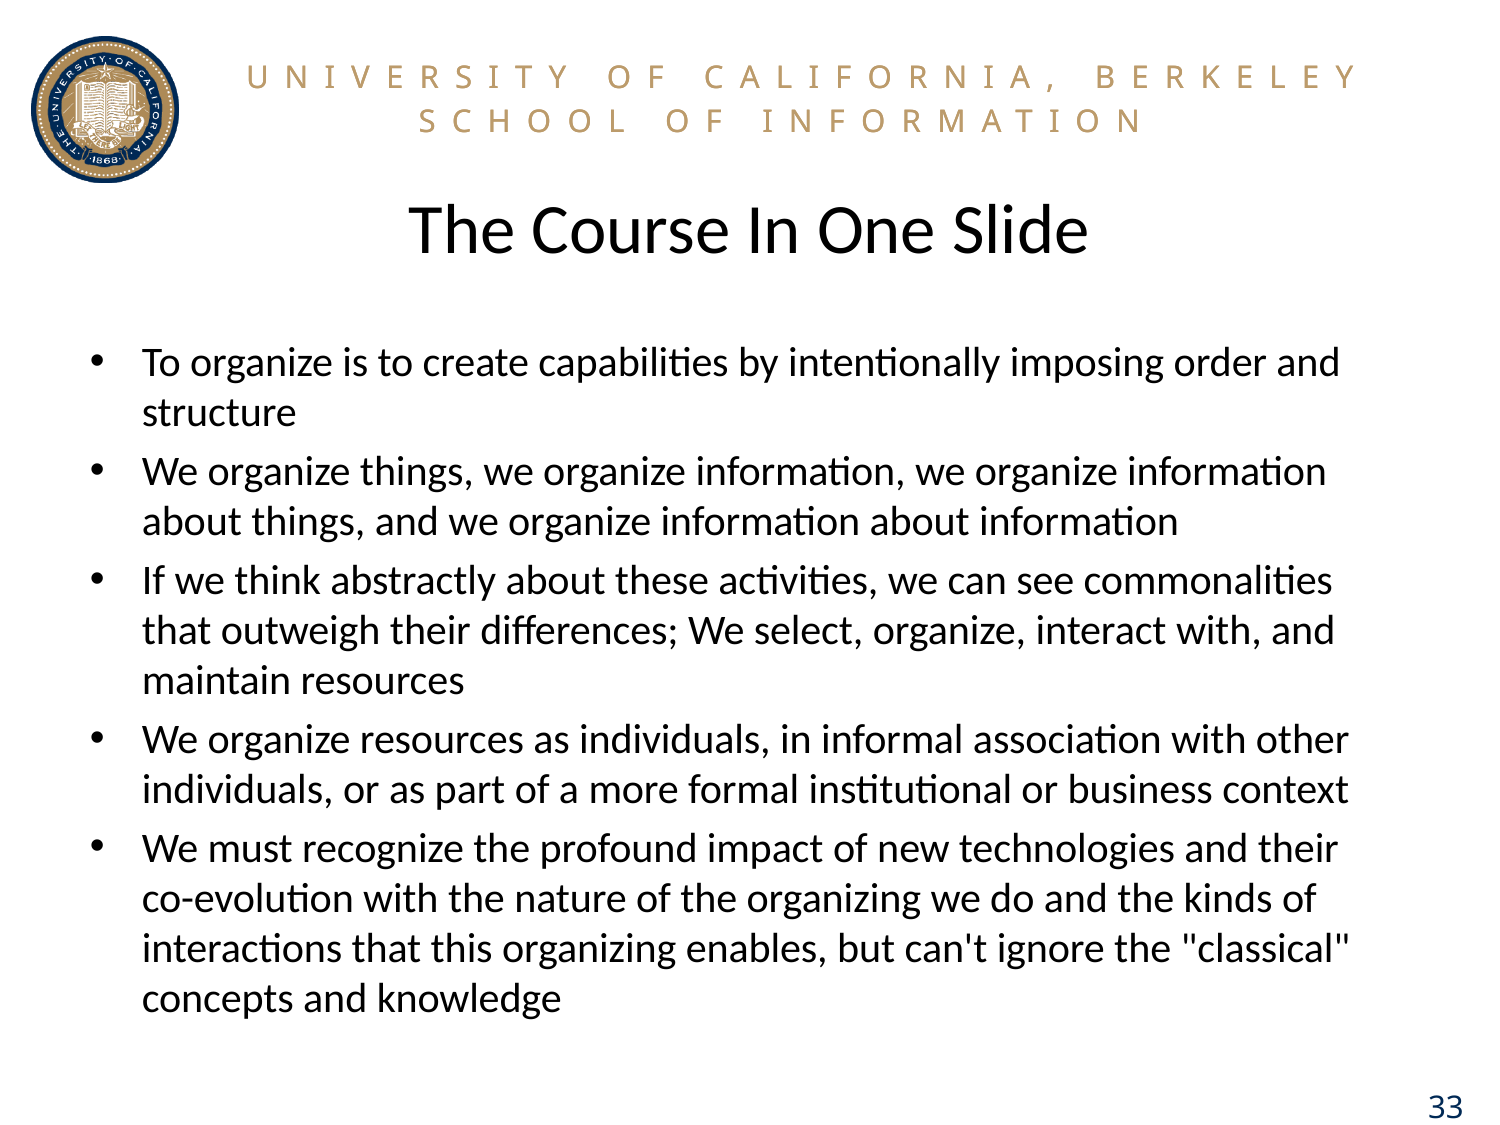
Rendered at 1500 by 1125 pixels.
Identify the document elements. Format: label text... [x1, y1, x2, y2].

text_box SCHOOL OF INFORMATION [412, 105, 1147, 140]
text_box 33 [1438, 1081, 1454, 1119]
title The Course In One Slide [74, 132, 1425, 328]
list To organize is to create capabilities by intentionally imposing order and structure We organize things, we organize information, we organize information about things, and we organize information about information If we think abstractly about these activities, we can see commonalities that outweigh their differences; We select, organize, interact with, and maintain resources We organize resources as individuals, in informal association with other individuals, or as part of a more formal institutional or business context We must recognize the profound impact of new technologies and their co-evolution with the nature of the organizing we do and the kinds of interactions that this organizing enables, but can't ignore the "classical" concepts and knowledge [74, 328, 1366, 1065]
picture [31, 36, 179, 184]
text_box UNIVERSITY OF CALIFORNIA, BERKELEY [240, 61, 1361, 97]
